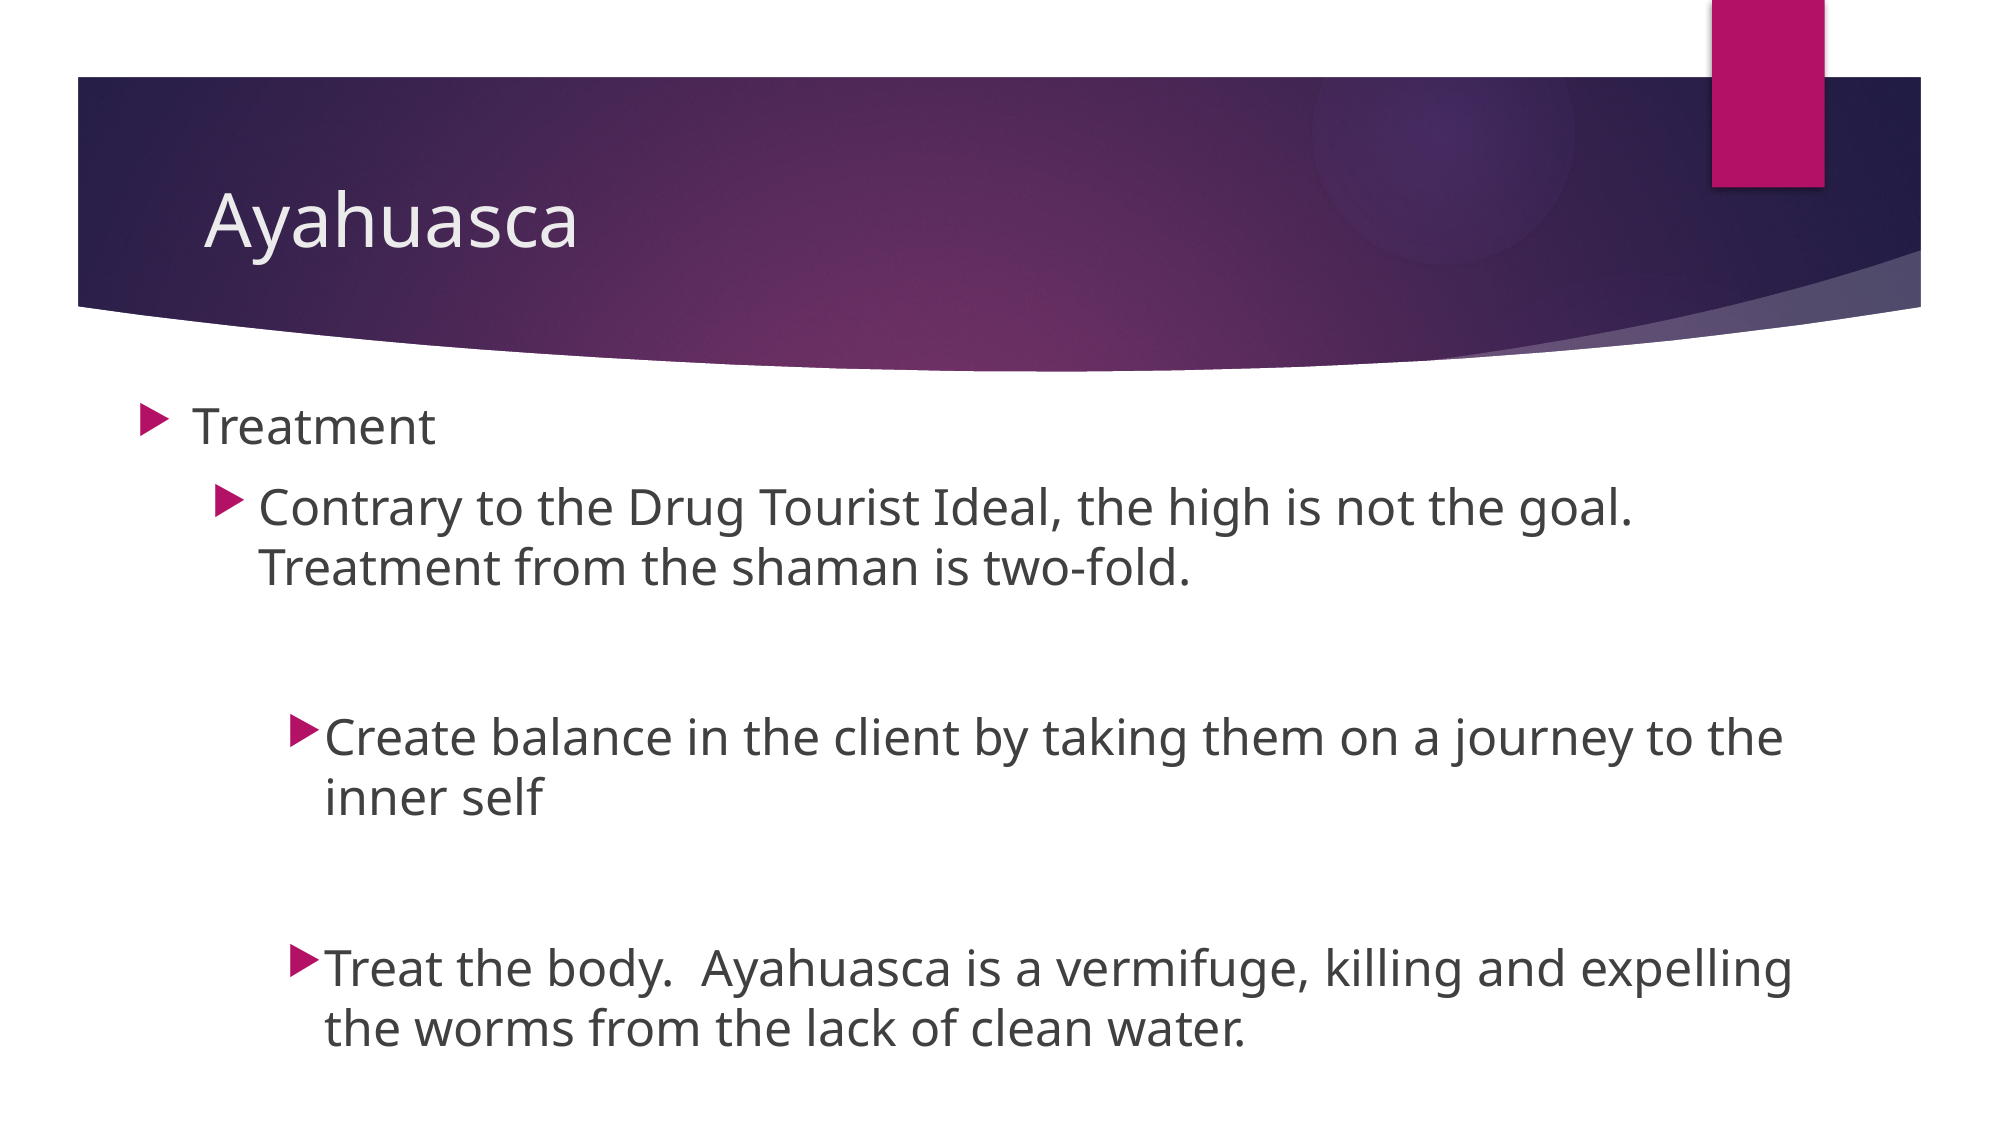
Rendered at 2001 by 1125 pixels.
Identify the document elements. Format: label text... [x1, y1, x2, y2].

title Ayahuasca [189, 159, 1627, 276]
list Treatment Contrary to the Drug Tourist Ideal, the high is not the goal. Treatment from the shaman is two-fold. Create balance in the client by taking them on a journey to the inner self Treat the body. Ayahuasca is a vermifuge, killing and expelling the worms from the lack of clean water. [121, 387, 1869, 988]
